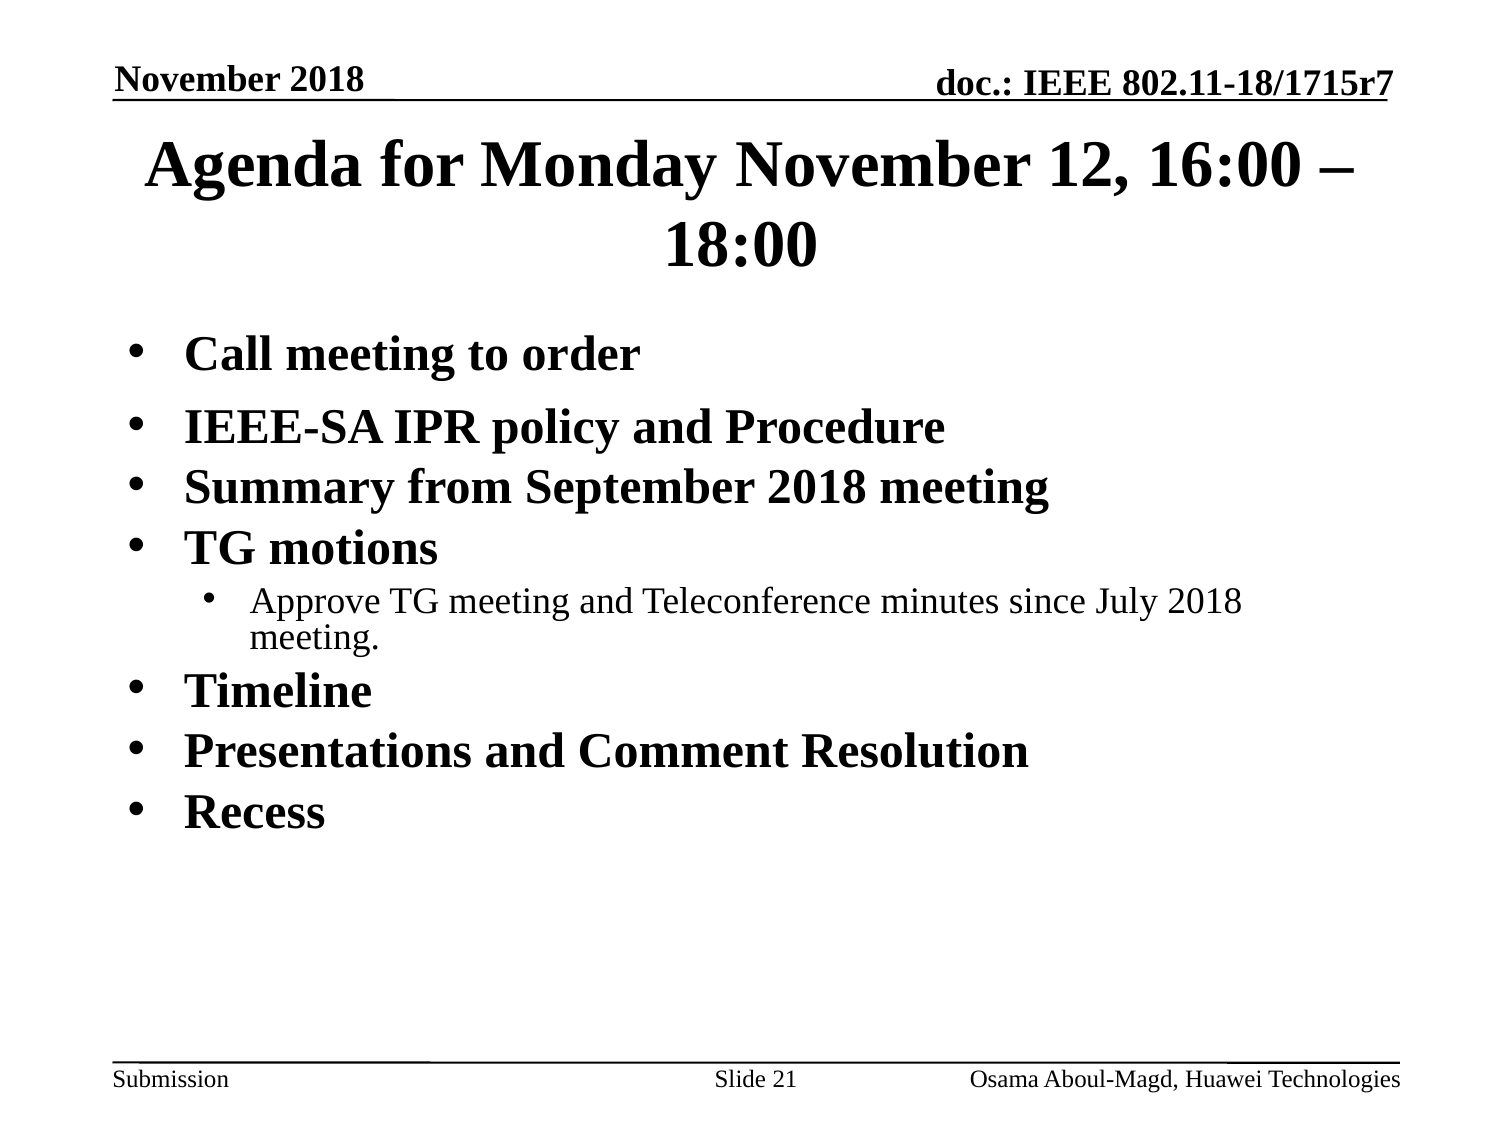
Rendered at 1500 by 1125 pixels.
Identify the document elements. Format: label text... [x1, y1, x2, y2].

slide_number Slide 21 [712, 1061, 800, 1123]
list Call meeting to order IEEE-SA IPR policy and Procedure Summary from September 2018 meeting TG motions Approve TG meeting and Teleconference minutes since July 2018 meeting. Timeline Presentations and Comment Resolution Recess [112, 324, 1388, 1000]
title Agenda for Monday November 12, 16:00 – 18:00 [112, 112, 1388, 288]
footer Osama Aboul-Magd, Huawei Technologies [878, 1061, 1402, 1093]
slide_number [114, 54, 423, 100]
